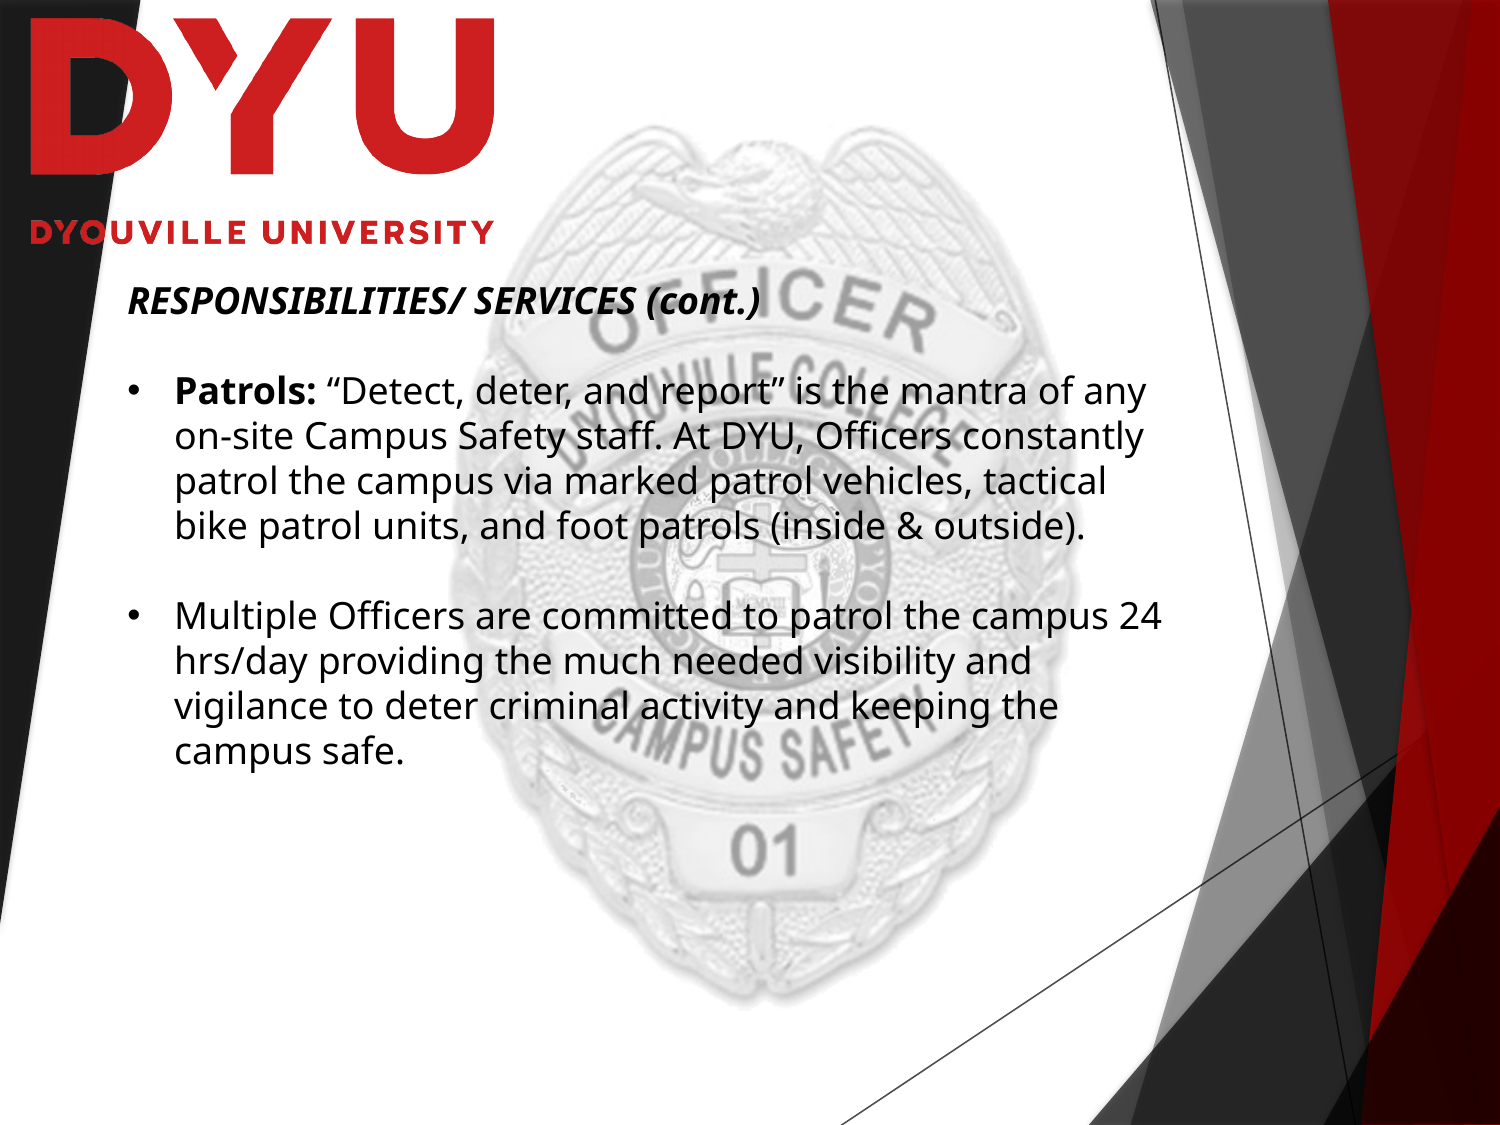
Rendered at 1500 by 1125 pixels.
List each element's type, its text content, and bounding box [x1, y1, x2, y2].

text_box RESPONSIBILITIES/ SERVICES (cont.) Patrols: “Detect, deter, and report” is the mantra of any on-site Campus Safety staff. At DYU, Officers constantly patrol the campus via marked patrol vehicles, tactical bike patrol units, and foot patrols (inside & outside). Multiple Officers are committed to patrol the campus 24 hrs/day providing the much needed visibility and vigilance to deter criminal activity and keeping the campus safe. [112, 224, 432, 825]
picture [24, 0, 1088, 1011]
text_box RESPONSIBILITIES/ SERVICES (cont.) Patrols: “Detect, deter, and report” is the mantra of any on-site Campus Safety staff. At DYU, Officers constantly patrol the campus via marked patrol vehicles, tactical bike patrol units, and foot patrols (inside & outside). Multiple Officers are committed to patrol the campus 24 hrs/day providing the much needed visibility and vigilance to deter criminal activity and keeping the campus safe. [1091, 224, 1200, 825]
